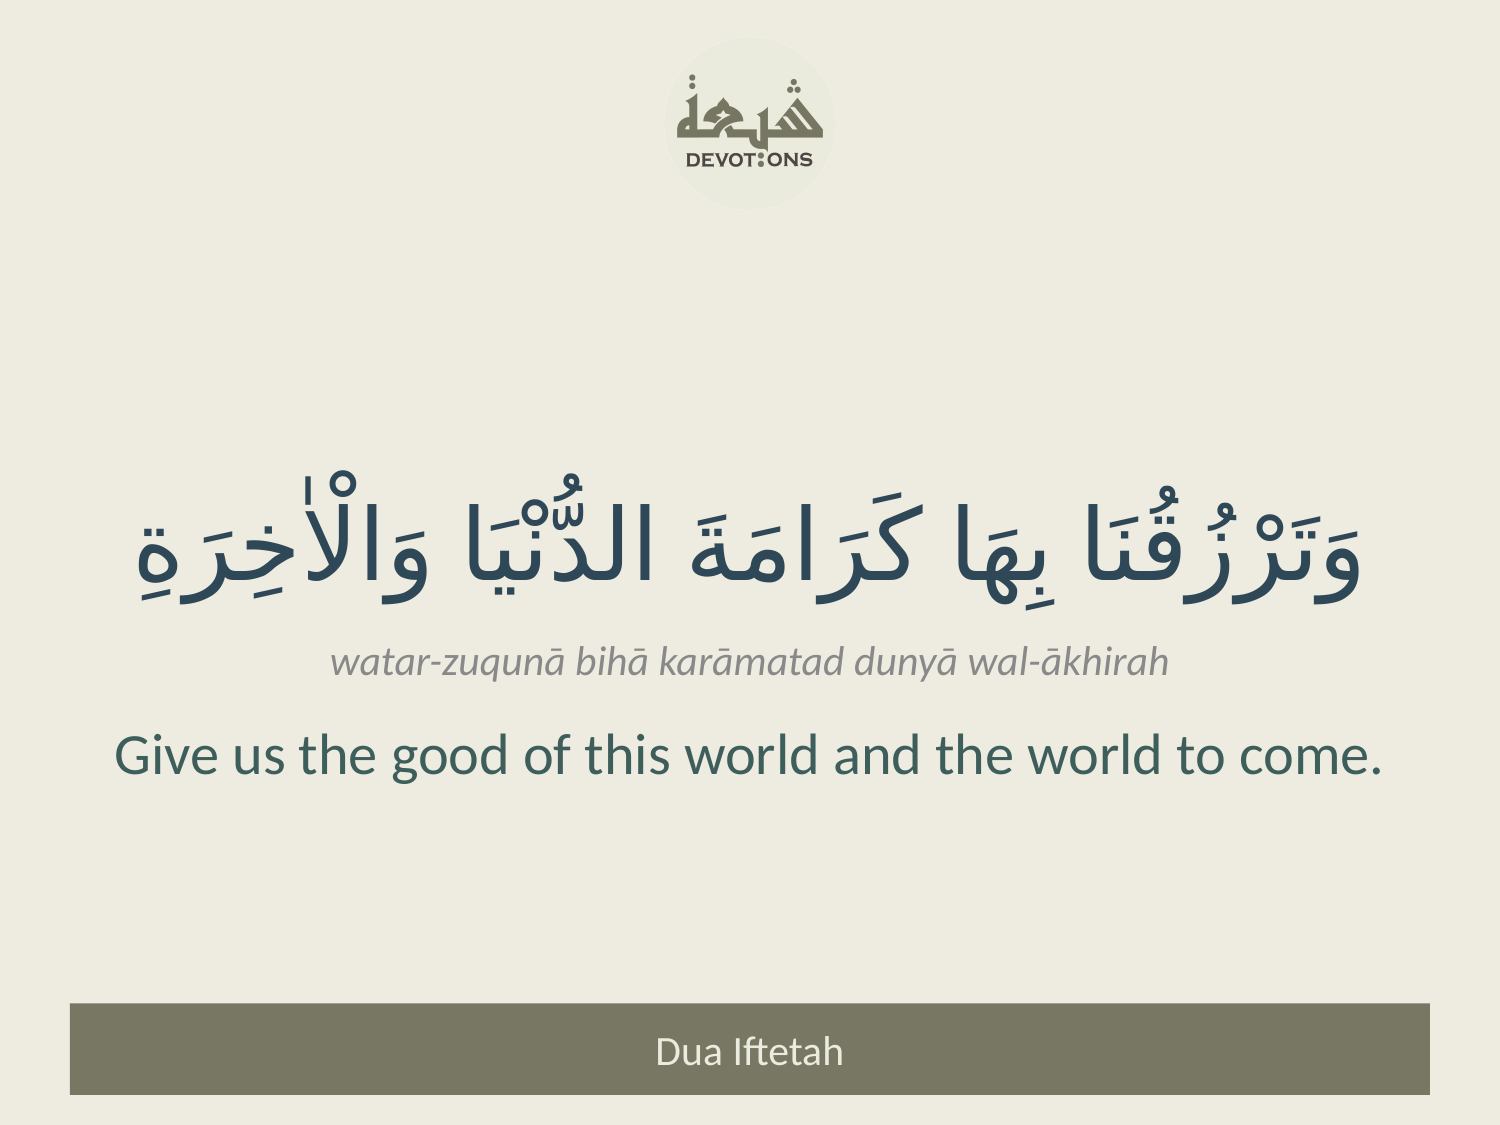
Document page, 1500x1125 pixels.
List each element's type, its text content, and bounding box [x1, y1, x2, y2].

list وَتَرْزُقُنَا بِهَا كَرَامَةَ الدُّنْيَا وَالْاٰخِرَةِ watar-zuqunā bihā karāmatad dunyā wal-ākhirah Give us the good of this world and the world to come. [69, 203, 1430, 1003]
picture [656, 29, 844, 203]
list Dua Iftetah [69, 1003, 1430, 1095]
